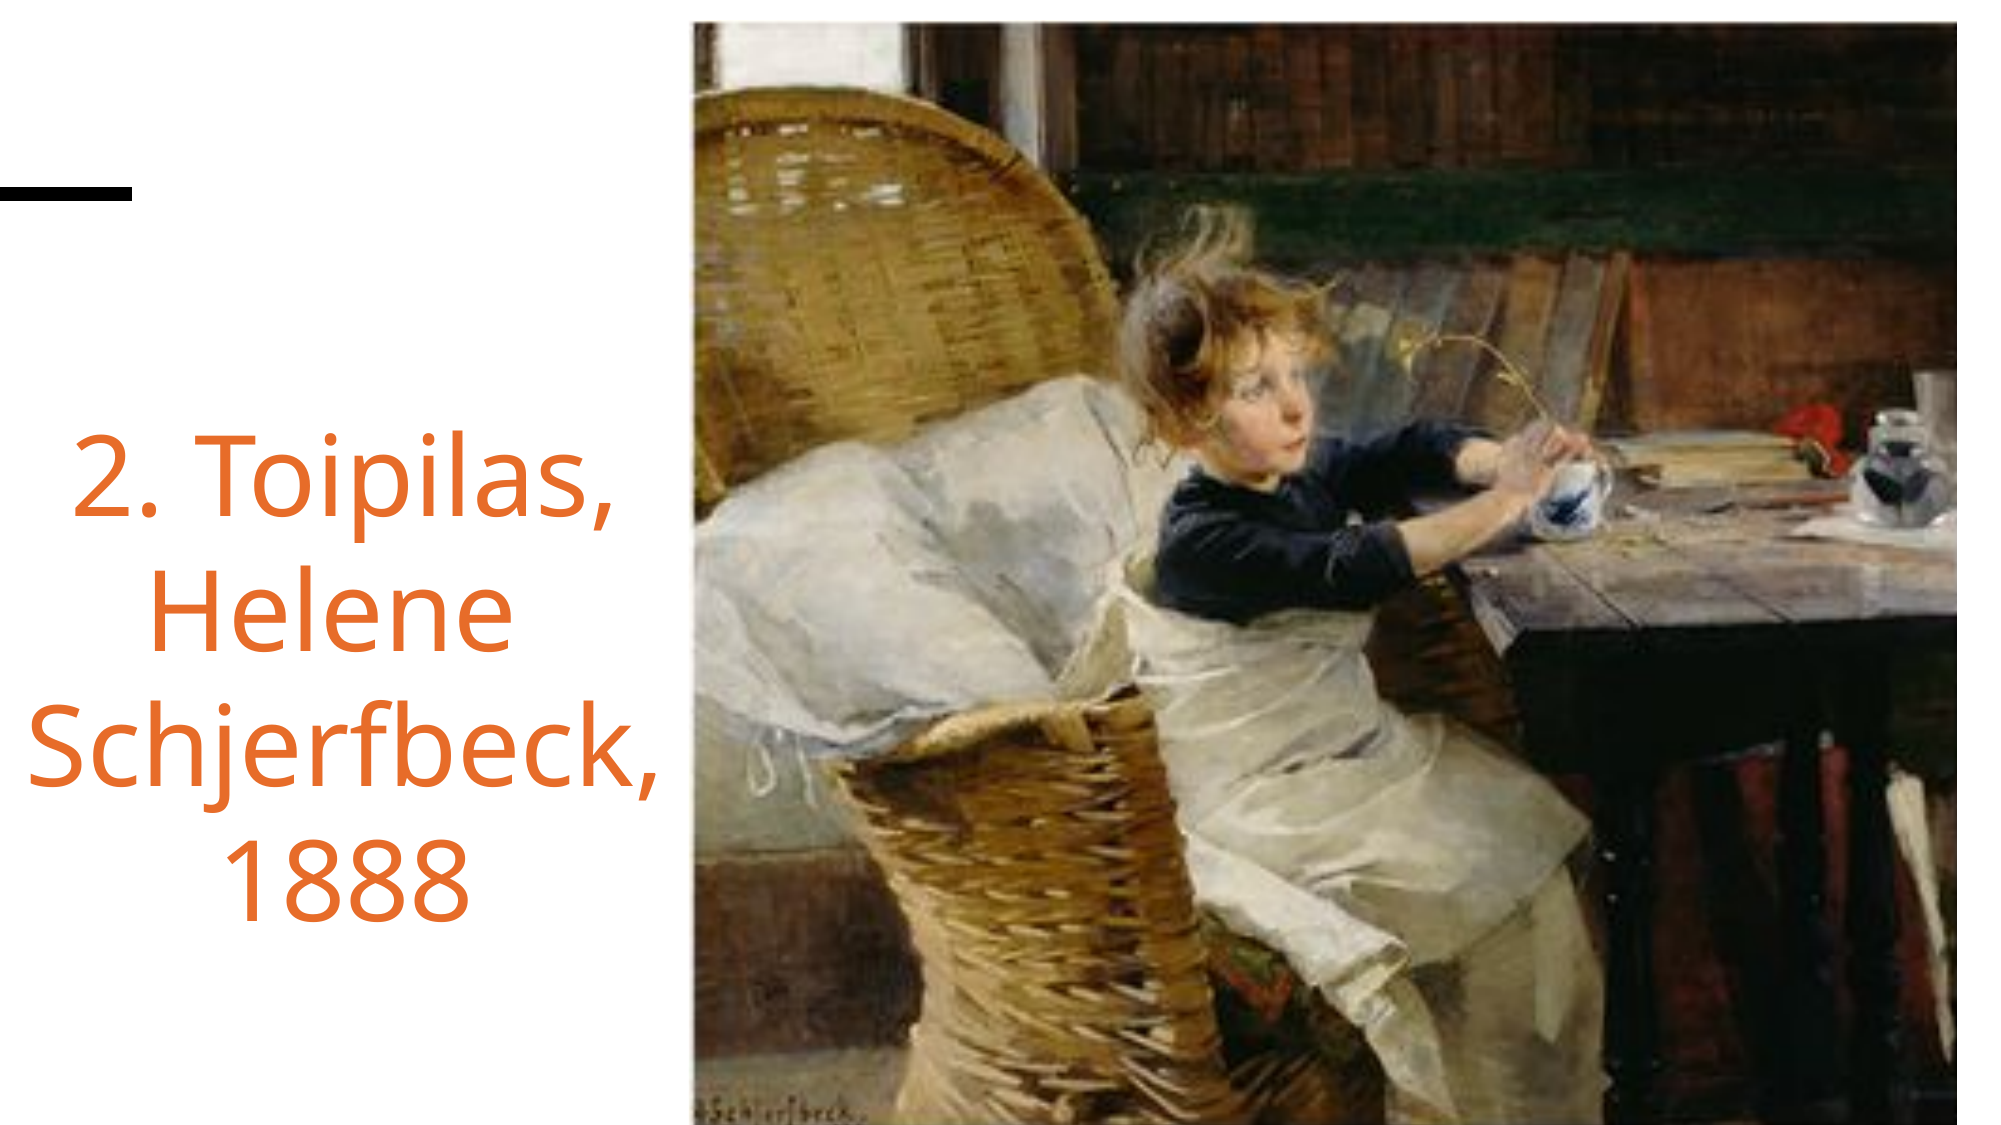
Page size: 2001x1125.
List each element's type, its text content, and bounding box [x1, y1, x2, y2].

picture [688, 20, 1957, 1125]
text_box 2. Toipilas, Helene Schjerfbeck, 1888 [10, 396, 681, 952]
